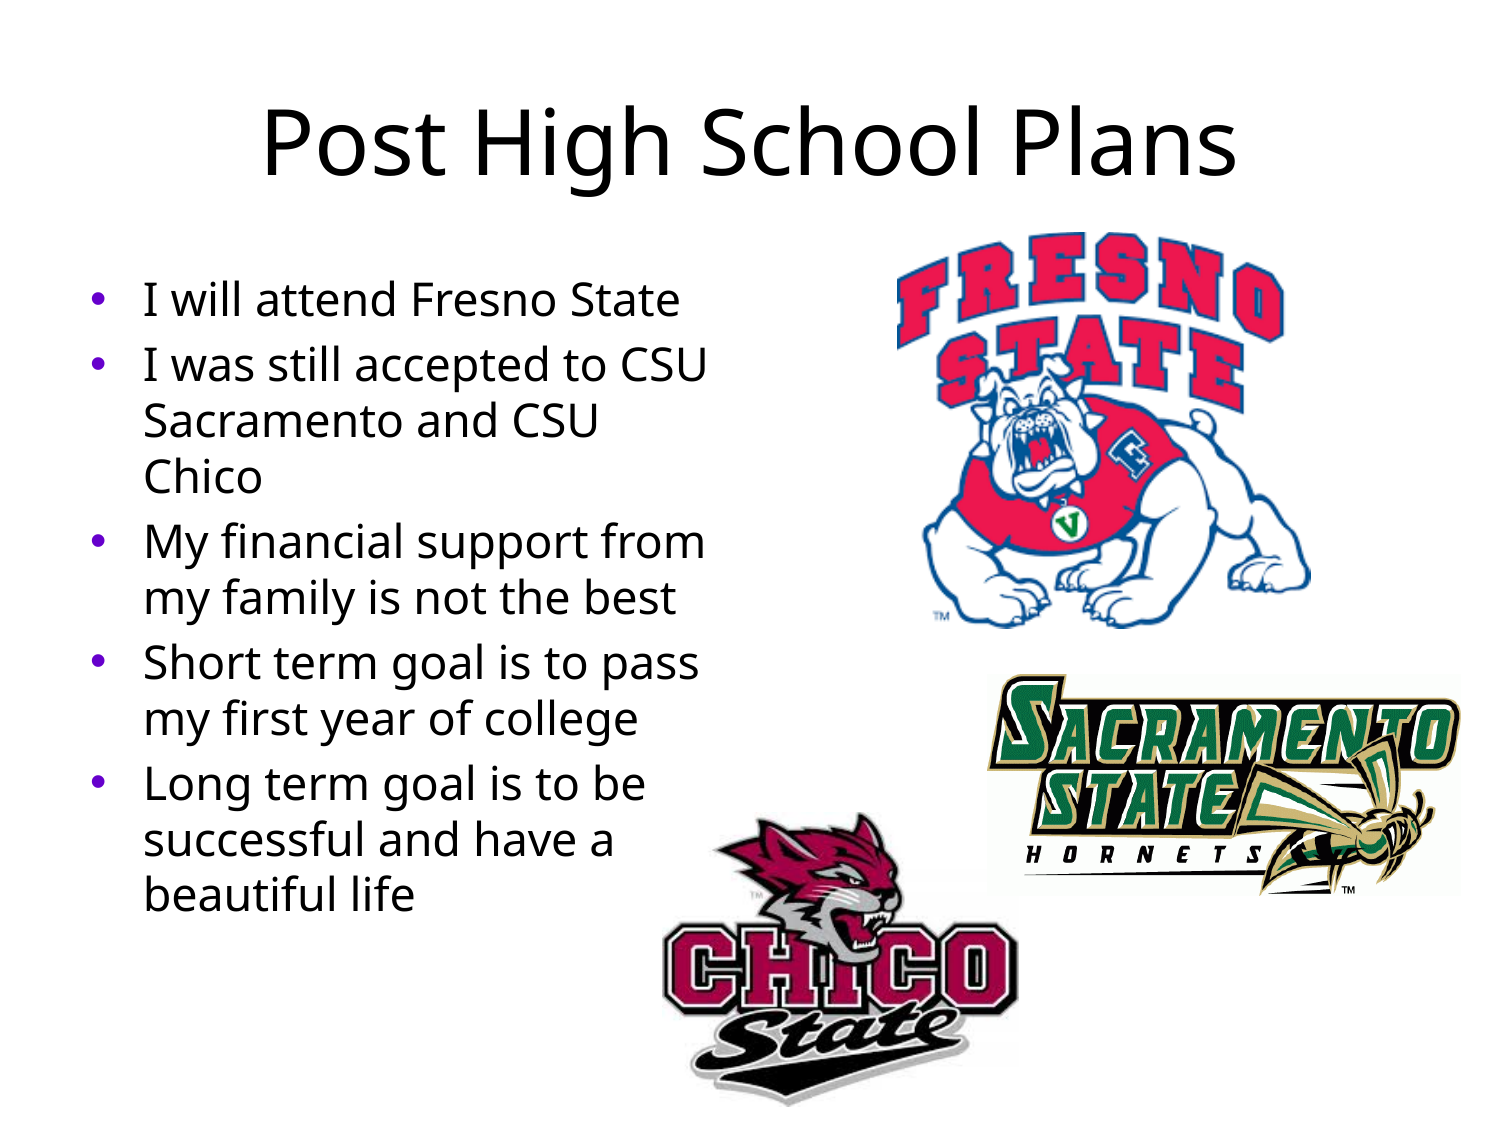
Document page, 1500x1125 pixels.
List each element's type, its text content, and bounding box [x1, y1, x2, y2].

picture [897, 232, 1311, 630]
list I will attend Fresno State I was still accepted to CSU Sacramento and CSU Chico My financial support from my family is not the best Short term goal is to pass my first year of college Long term goal is to be successful and have a beautiful life [75, 262, 738, 1005]
title Post High School Plans [75, 45, 1425, 233]
picture [662, 674, 1461, 1107]
